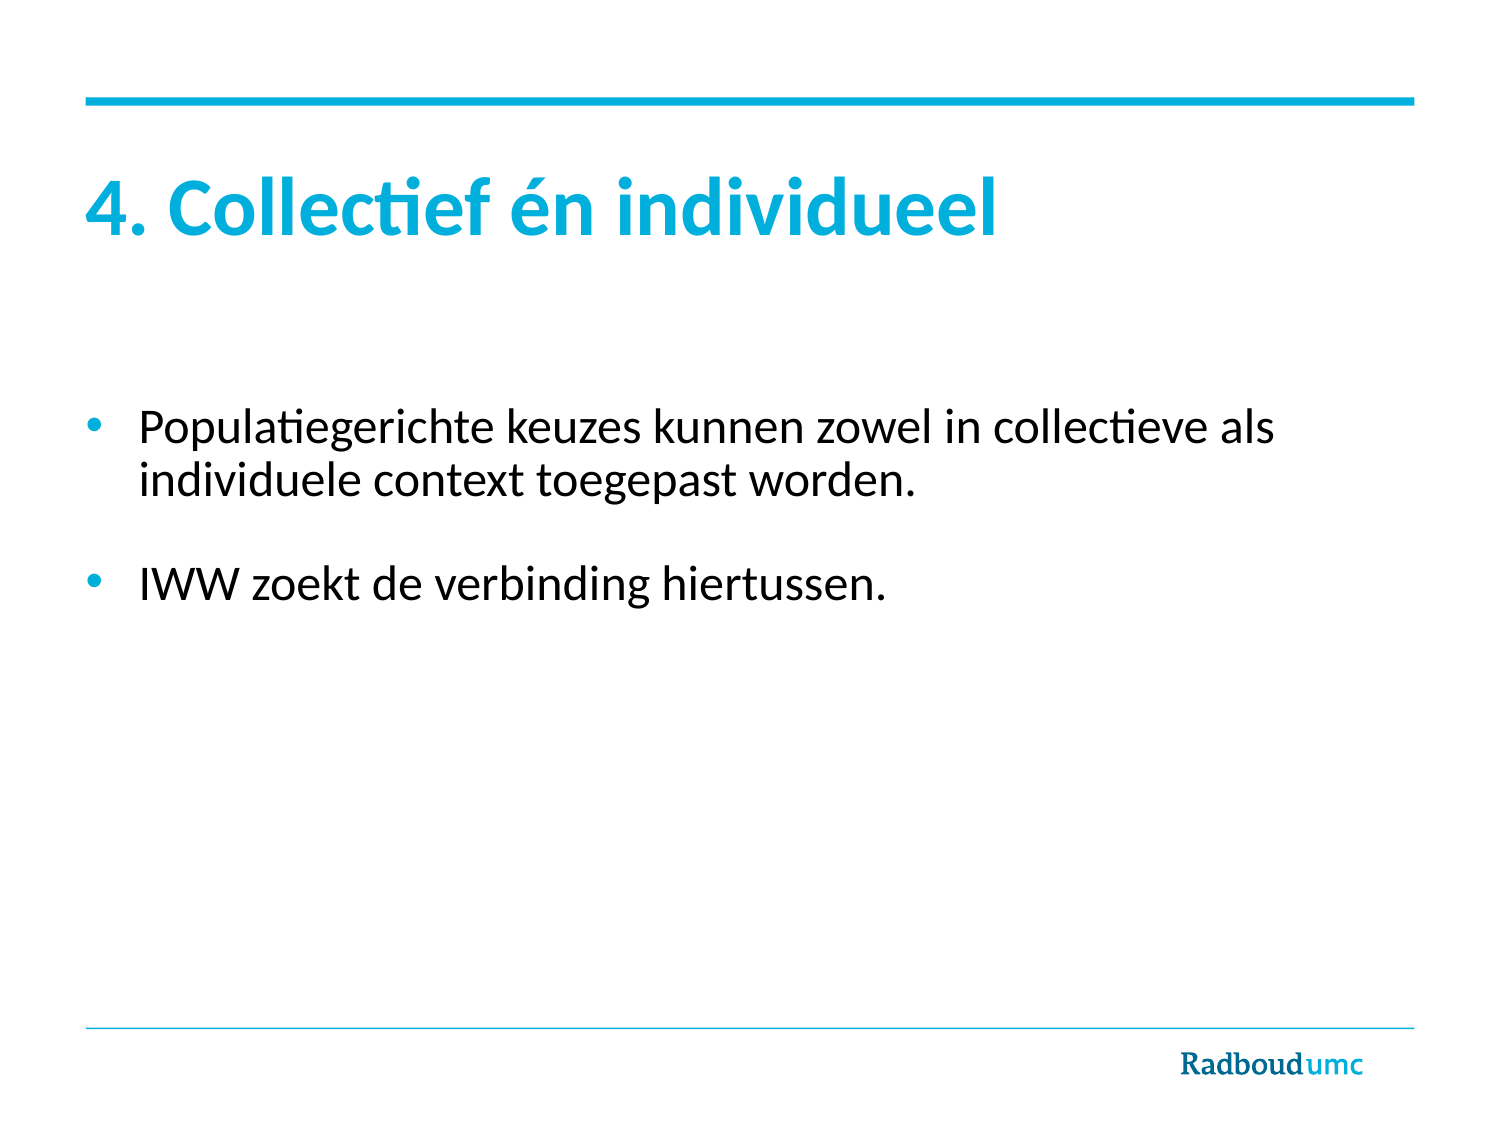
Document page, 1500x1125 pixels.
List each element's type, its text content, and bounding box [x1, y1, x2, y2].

list Populatiegerichte keuzes kunnen zowel in collectieve als individuele context toegepast worden. IWW zoekt de verbinding hiertussen. [85, 297, 1415, 975]
title 4. Collectief én individueel [85, 164, 1415, 253]
